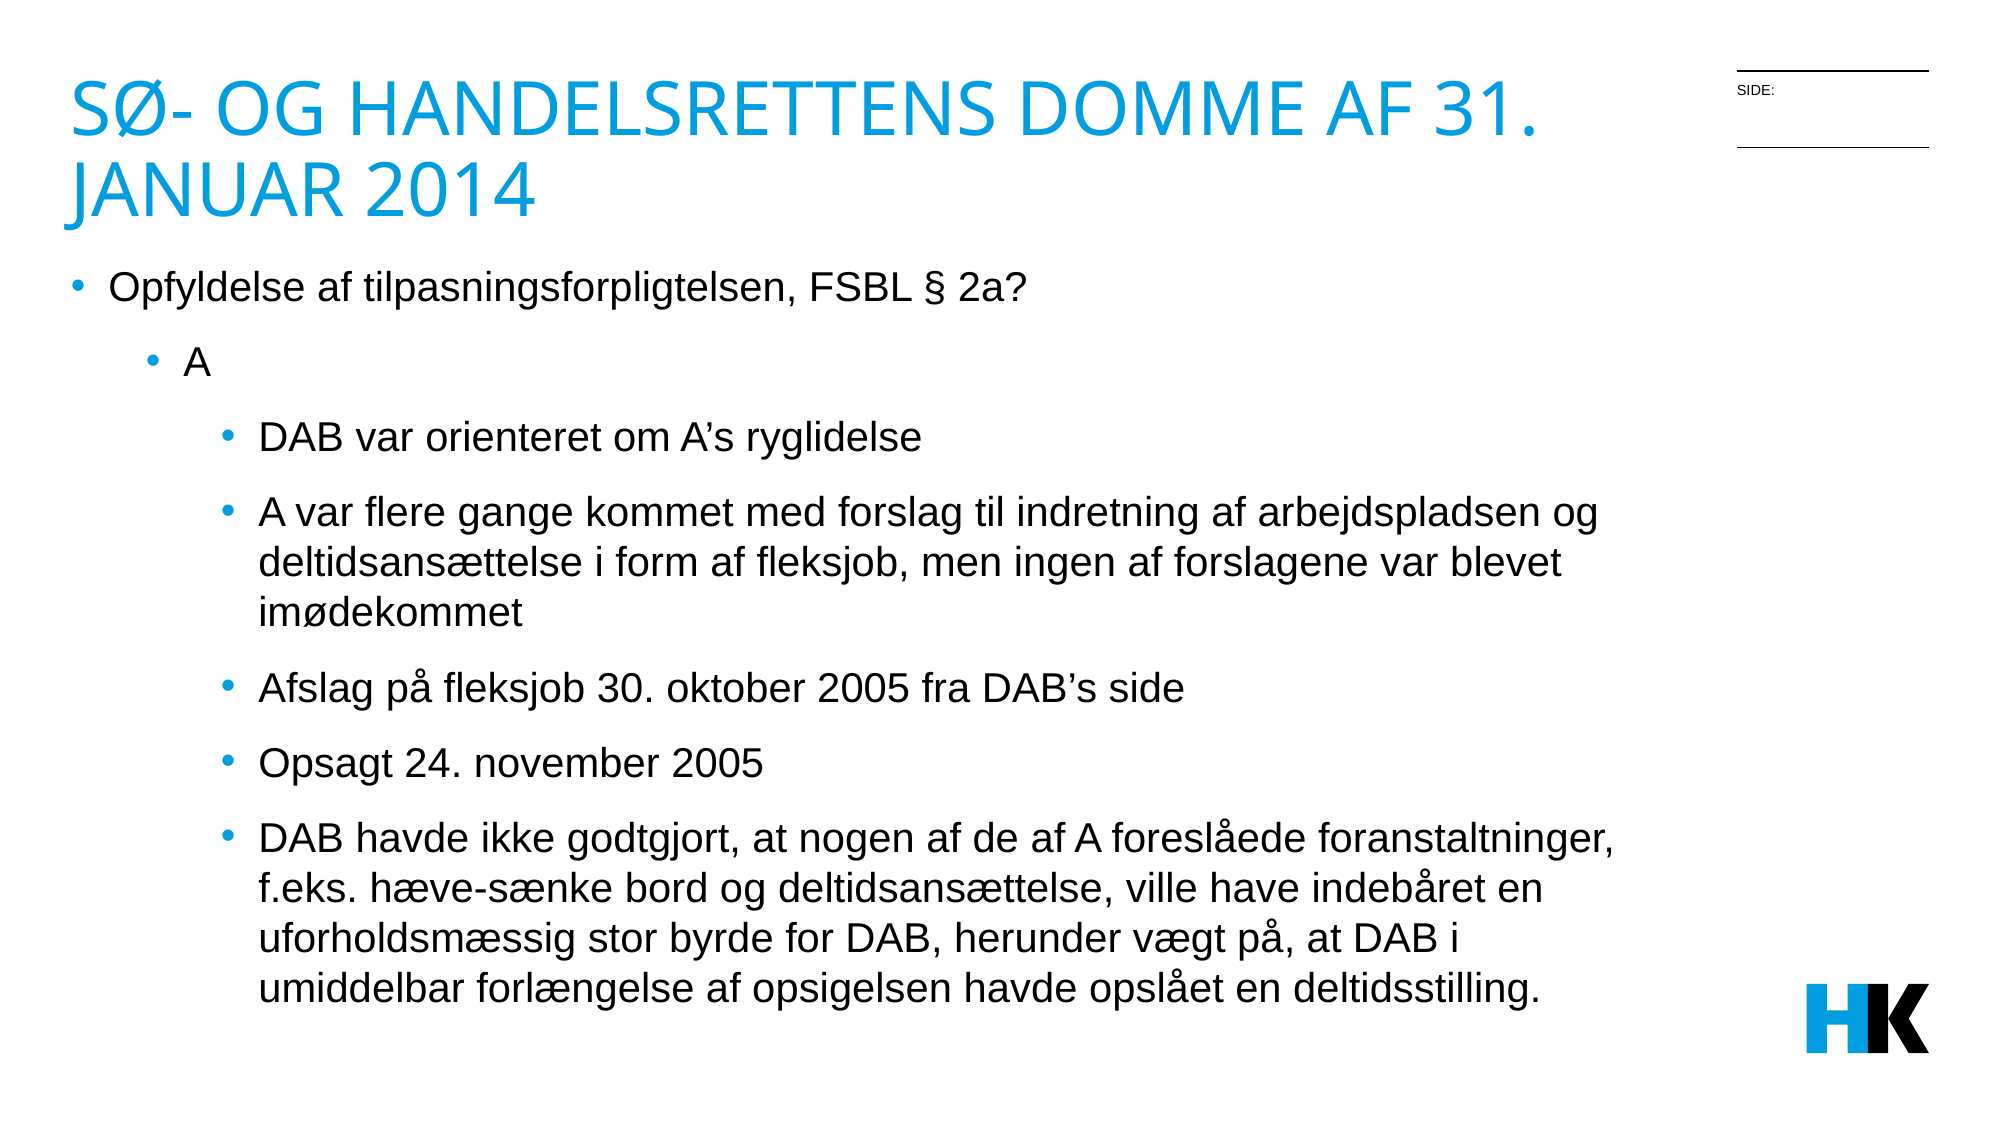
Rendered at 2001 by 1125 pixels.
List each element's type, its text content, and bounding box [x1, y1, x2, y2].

title Sø- og handelsrettens domme af 31. januar 2014 [70, 70, 1666, 259]
list Opfyldelse af tilpasningsforpligtelsen, FSBL § 2a? A DAB var orienteret om A’s ryglidelse A var flere gange kommet med forslag til indretning af arbejdspladsen og deltidsansættelse i form af fleksjob, men ingen af forslagene var blevet imødekommet Afslag på fleksjob 30. oktober 2005 fra DAB’s side Opsagt 24. november 2005 DAB havde ikke godtgjort, at nogen af de af A foreslåede foranstaltninger, f.eks. hæve-sænke bord og deltidsansættelse, ville have indebåret en uforholdsmæssig stor byrde for DAB, herunder vægt på, at DAB i umiddelbar forlængelse af opsigelsen havde opslået en deltidsstilling. [70, 259, 1666, 1055]
